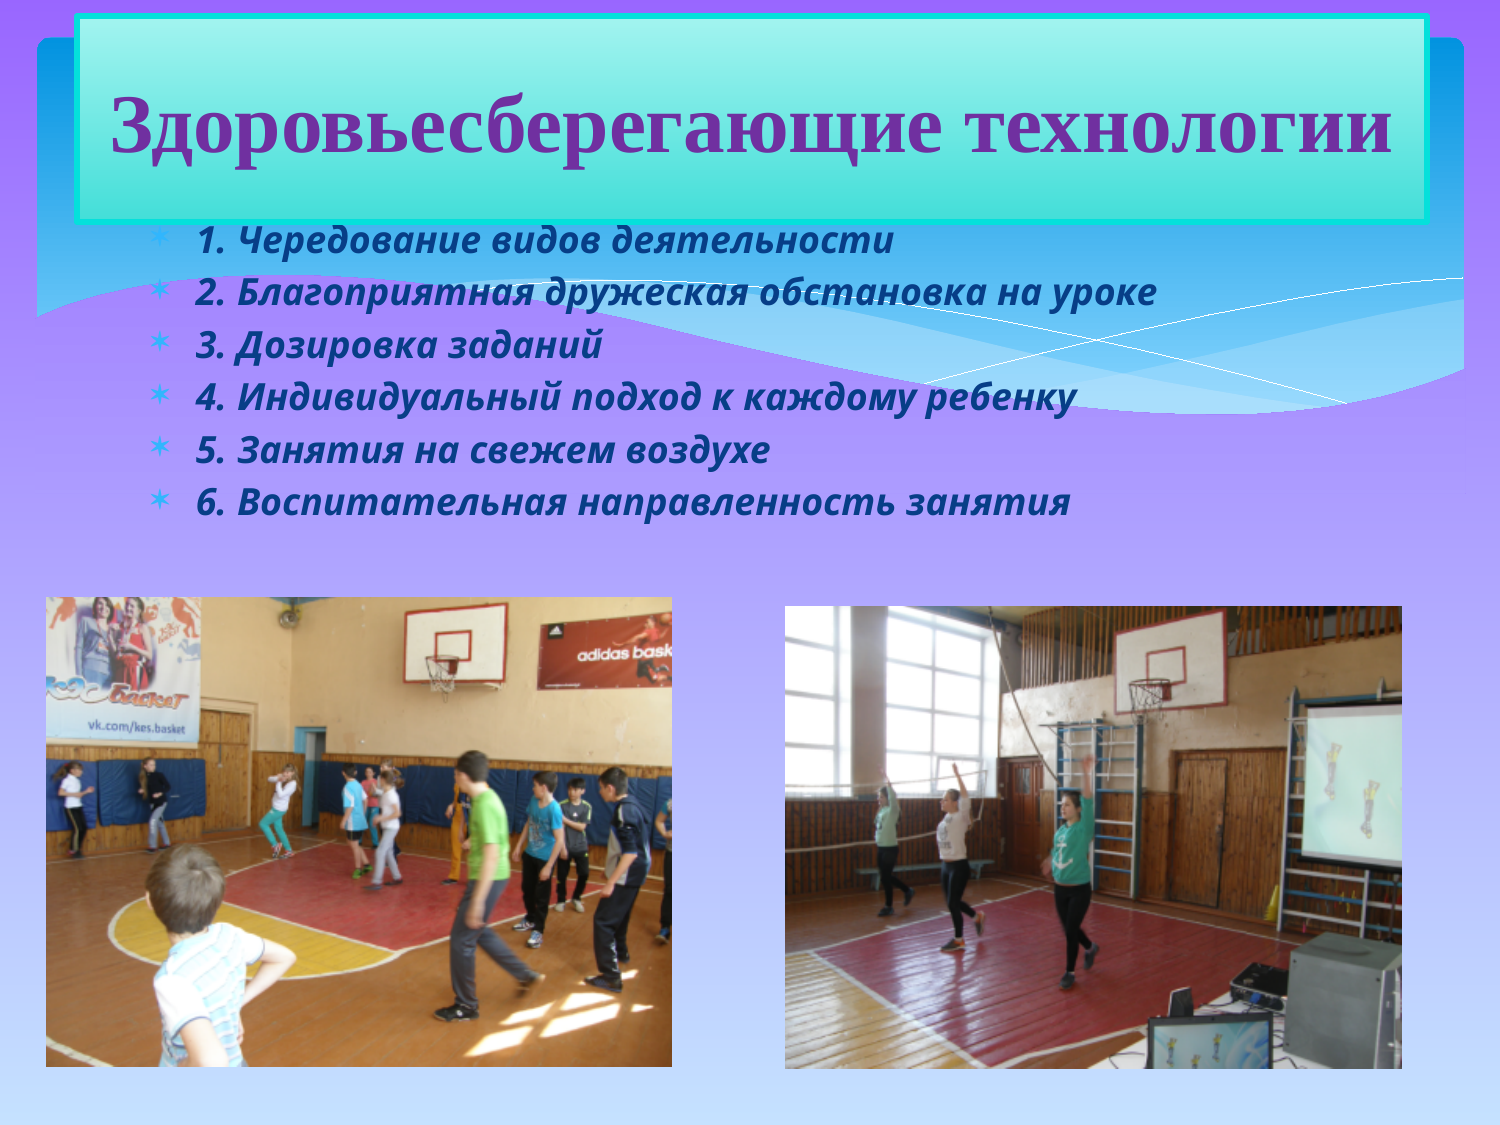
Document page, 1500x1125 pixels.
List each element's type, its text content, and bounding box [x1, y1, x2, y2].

text_box Здоровьесберегающие технологии [76, 16, 1427, 223]
picture [46, 597, 673, 1067]
picture [784, 606, 1402, 1069]
list 1. Чередование видов деятельности 2. Благоприятная дружеская обстановка на уроке 3. Дозировка заданий 4. Индивидуальный подход к каждому ребенку 5. Занятия на свежем воздухе 6. Воспитательная направленность занятия [135, 223, 1352, 575]
